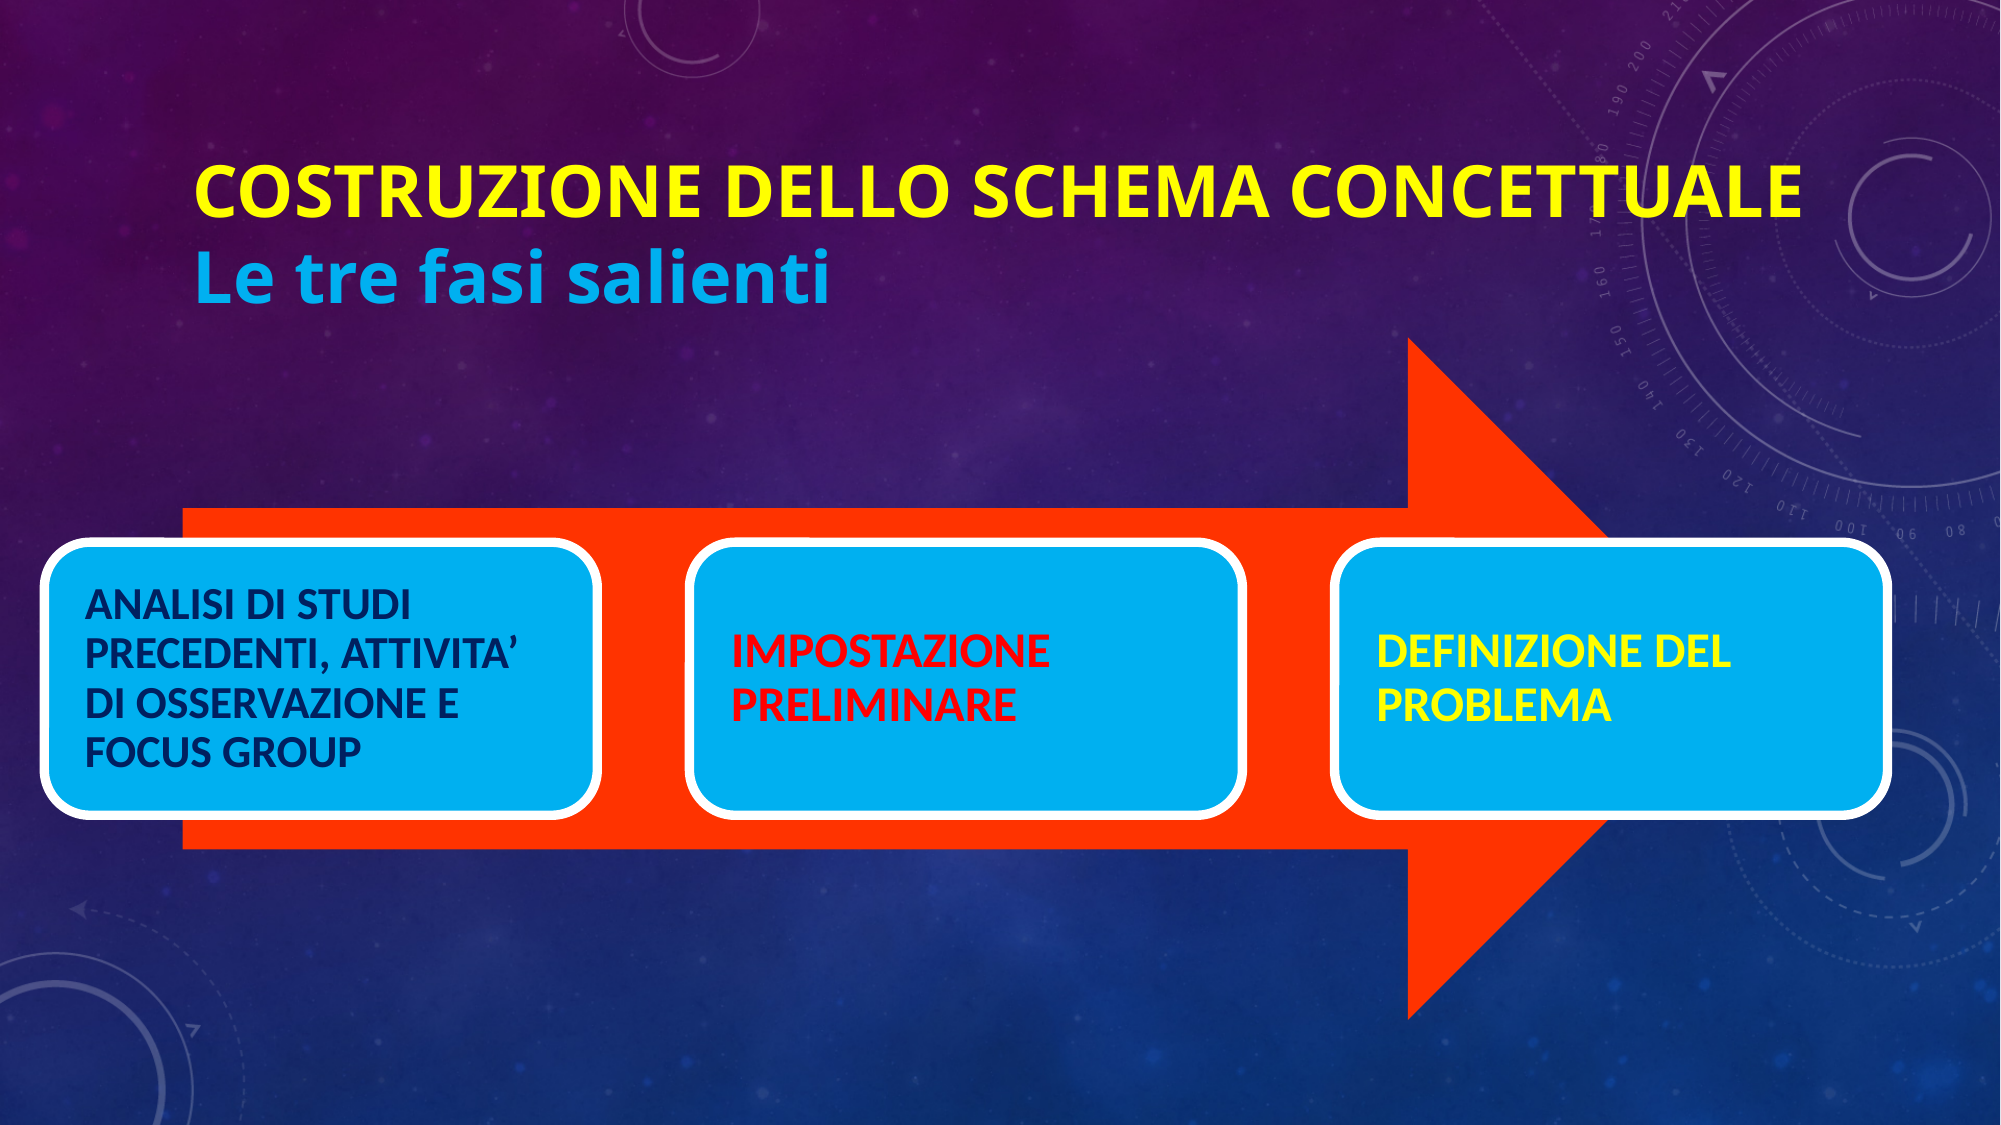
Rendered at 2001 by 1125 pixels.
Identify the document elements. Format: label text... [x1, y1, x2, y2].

picture [0, 0, 2001, 1125]
title COSTRUZIONE DELLO SCHEMA CONCETTUALE Le tre fasi salienti [177, 125, 1888, 337]
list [44, 337, 1888, 1021]
